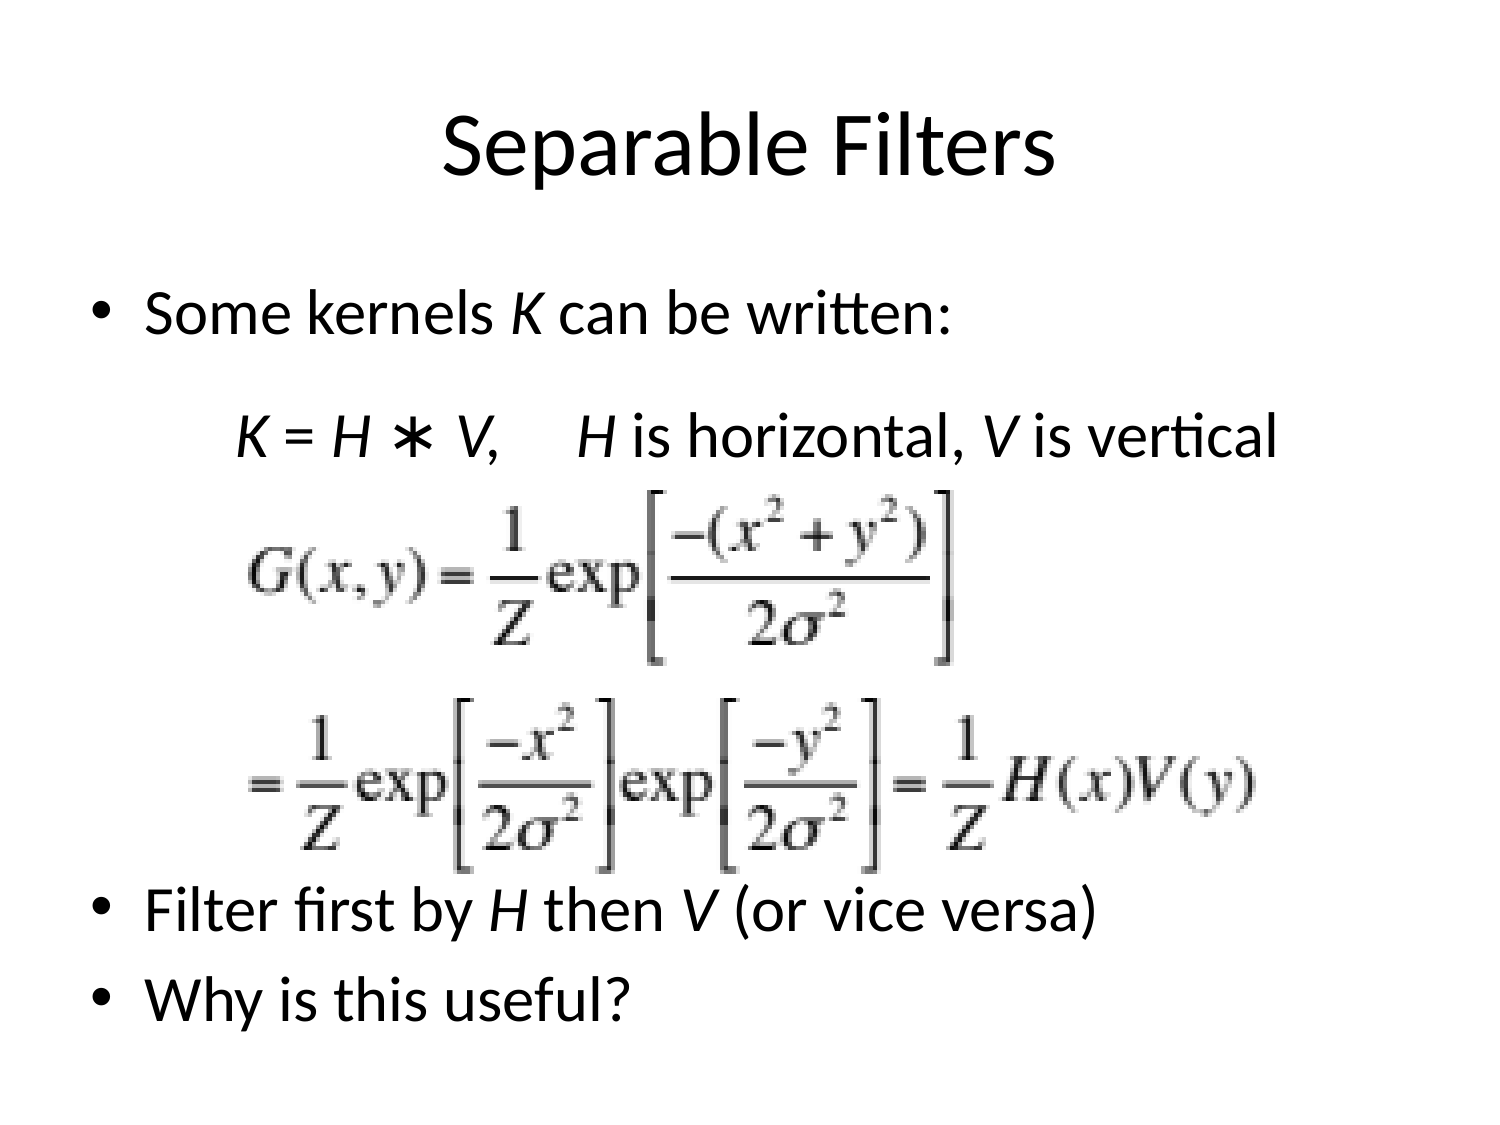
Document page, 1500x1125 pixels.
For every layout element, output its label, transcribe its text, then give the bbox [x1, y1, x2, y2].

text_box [239, 477, 1261, 879]
list Some kernels K can be written: K = H ∗ V, H is horizontal, V is vertical Filter first by H then V (or vice versa) Why is this useful? [75, 262, 1425, 1107]
title Separable Filters [75, 45, 1425, 233]
